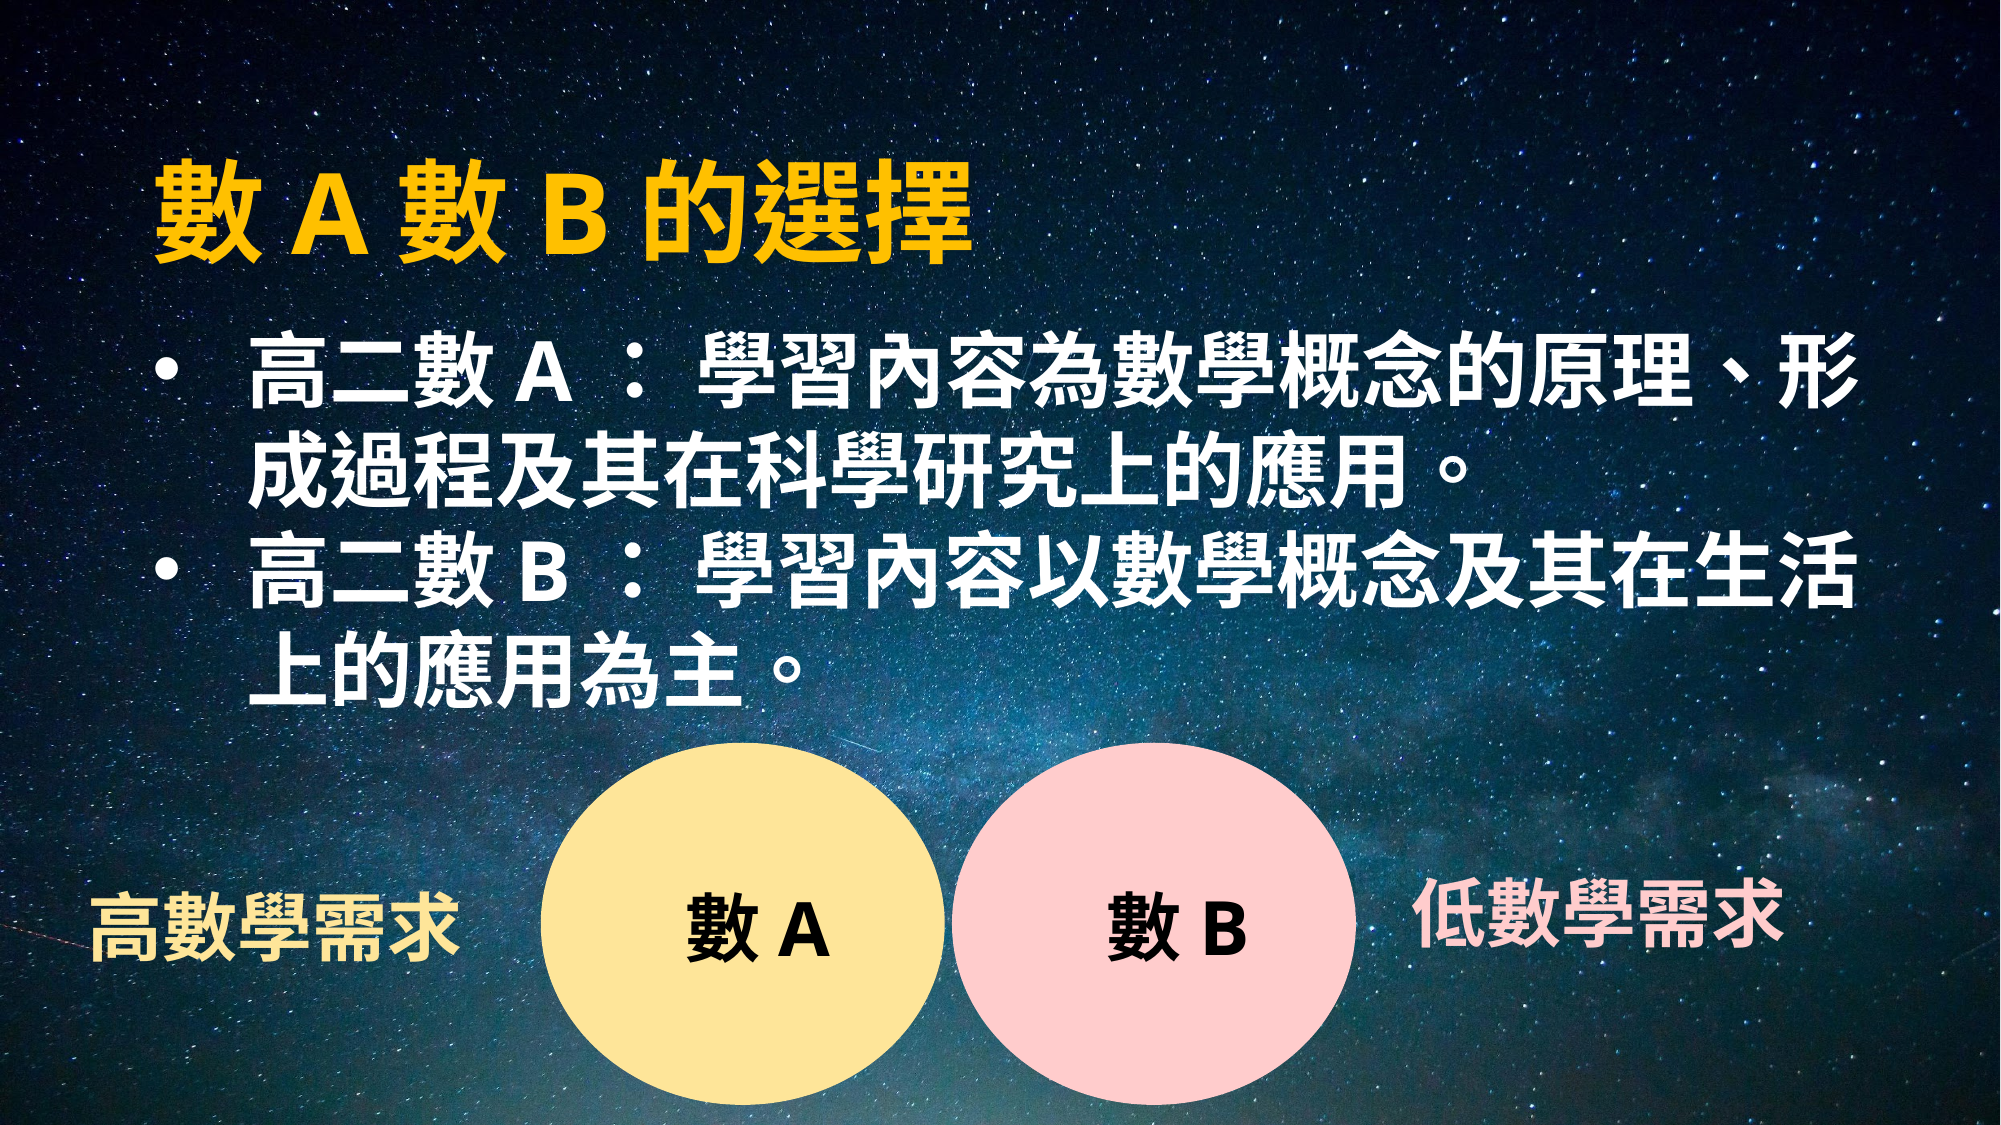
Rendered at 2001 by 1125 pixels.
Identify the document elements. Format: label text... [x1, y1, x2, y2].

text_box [540, 742, 1357, 1106]
picture [0, 0, 2001, 1125]
text_box 低數學需求 [1396, 859, 1824, 964]
text_box 高二數A： 學習內容為數學概念的原理、形 成過程及其在科學研究上的應用。 高二數B： 學習內容以數學概念及其在生活 上的應用為主。 [137, 310, 1903, 726]
title 數A數B的選擇 [137, 59, 1863, 278]
text_box 高數學需求 [72, 873, 535, 979]
